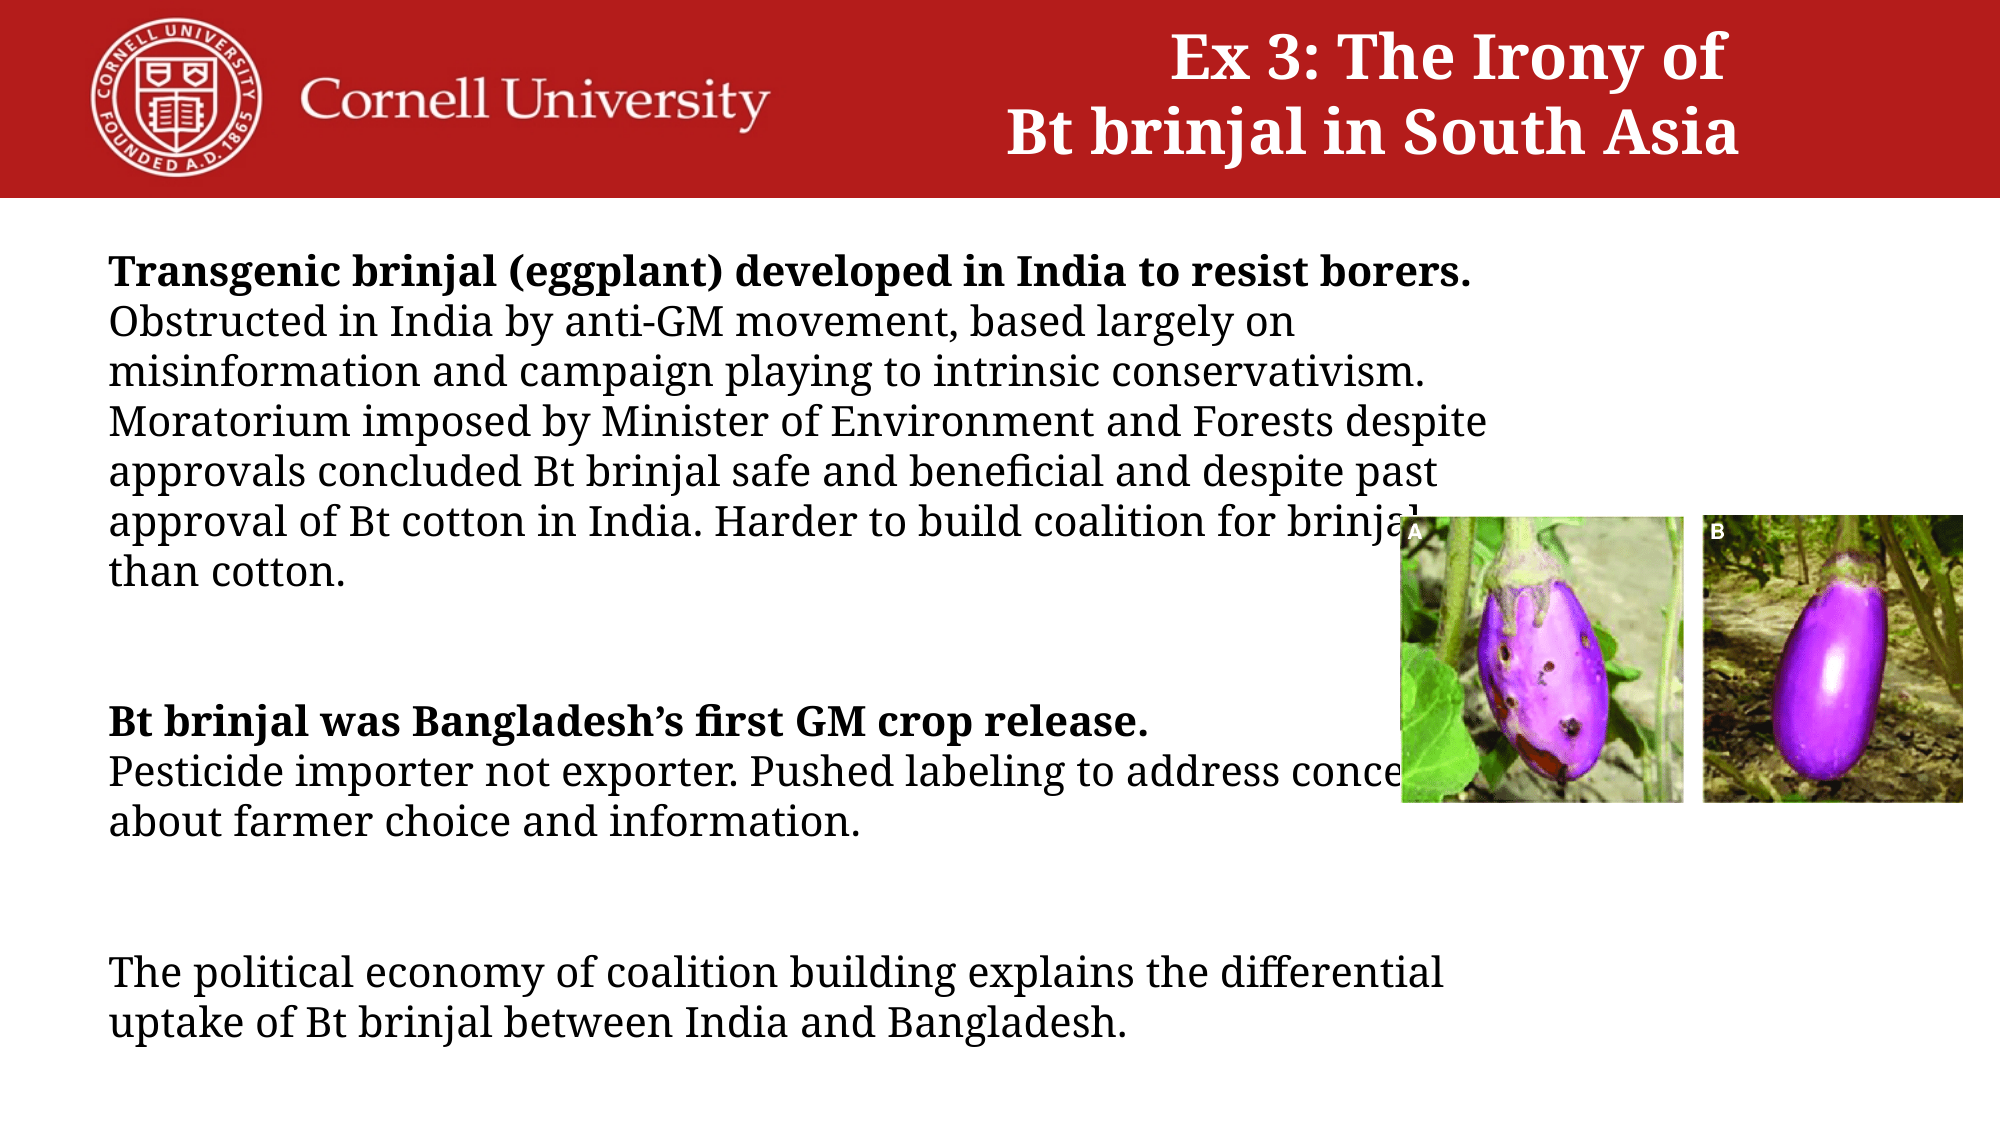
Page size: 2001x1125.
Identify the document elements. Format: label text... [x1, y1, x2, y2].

picture [0, 0, 2000, 198]
list Transgenic brinjal (eggplant) developed in India to resist borers. Obstructed in India by anti-GM movement, based largely on misinformation and campaign playing to intrinsic conservativism. Moratorium imposed by Minister of Environment and Forests despite approvals concluded Bt brinjal safe and beneficial and despite past approval of Bt cotton in India. Harder to build coalition for brinjal than cotton. Bt brinjal was Bangladesh’s first GM crop release. Pesticide importer not exporter. Pushed labeling to address concerns about farmer choice and information. The political economy of coalition building explains the differential uptake of Bt brinjal between India and Bangladesh. [55, 237, 1529, 744]
picture [1400, 515, 1963, 803]
